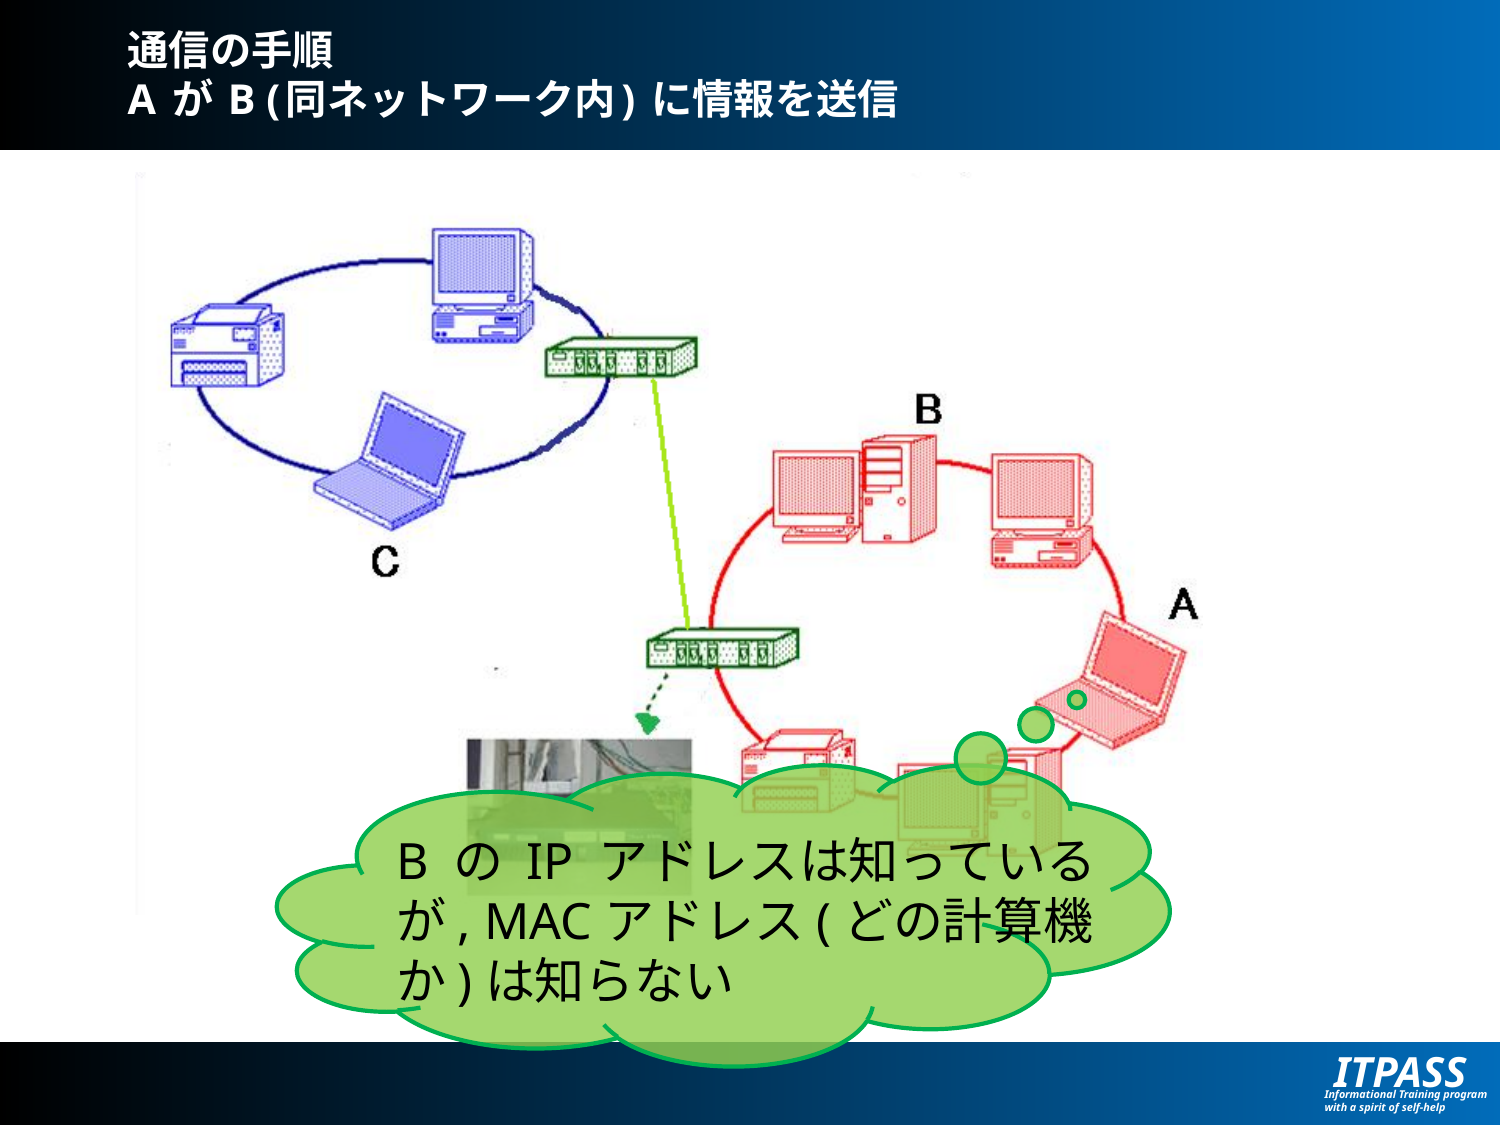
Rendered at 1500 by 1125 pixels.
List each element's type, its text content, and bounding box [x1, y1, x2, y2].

title 通信の手順 A が B (同ネットワーク内) に情報を送信 [112, 16, 1388, 131]
picture [135, 172, 1204, 916]
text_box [277, 764, 1170, 1066]
